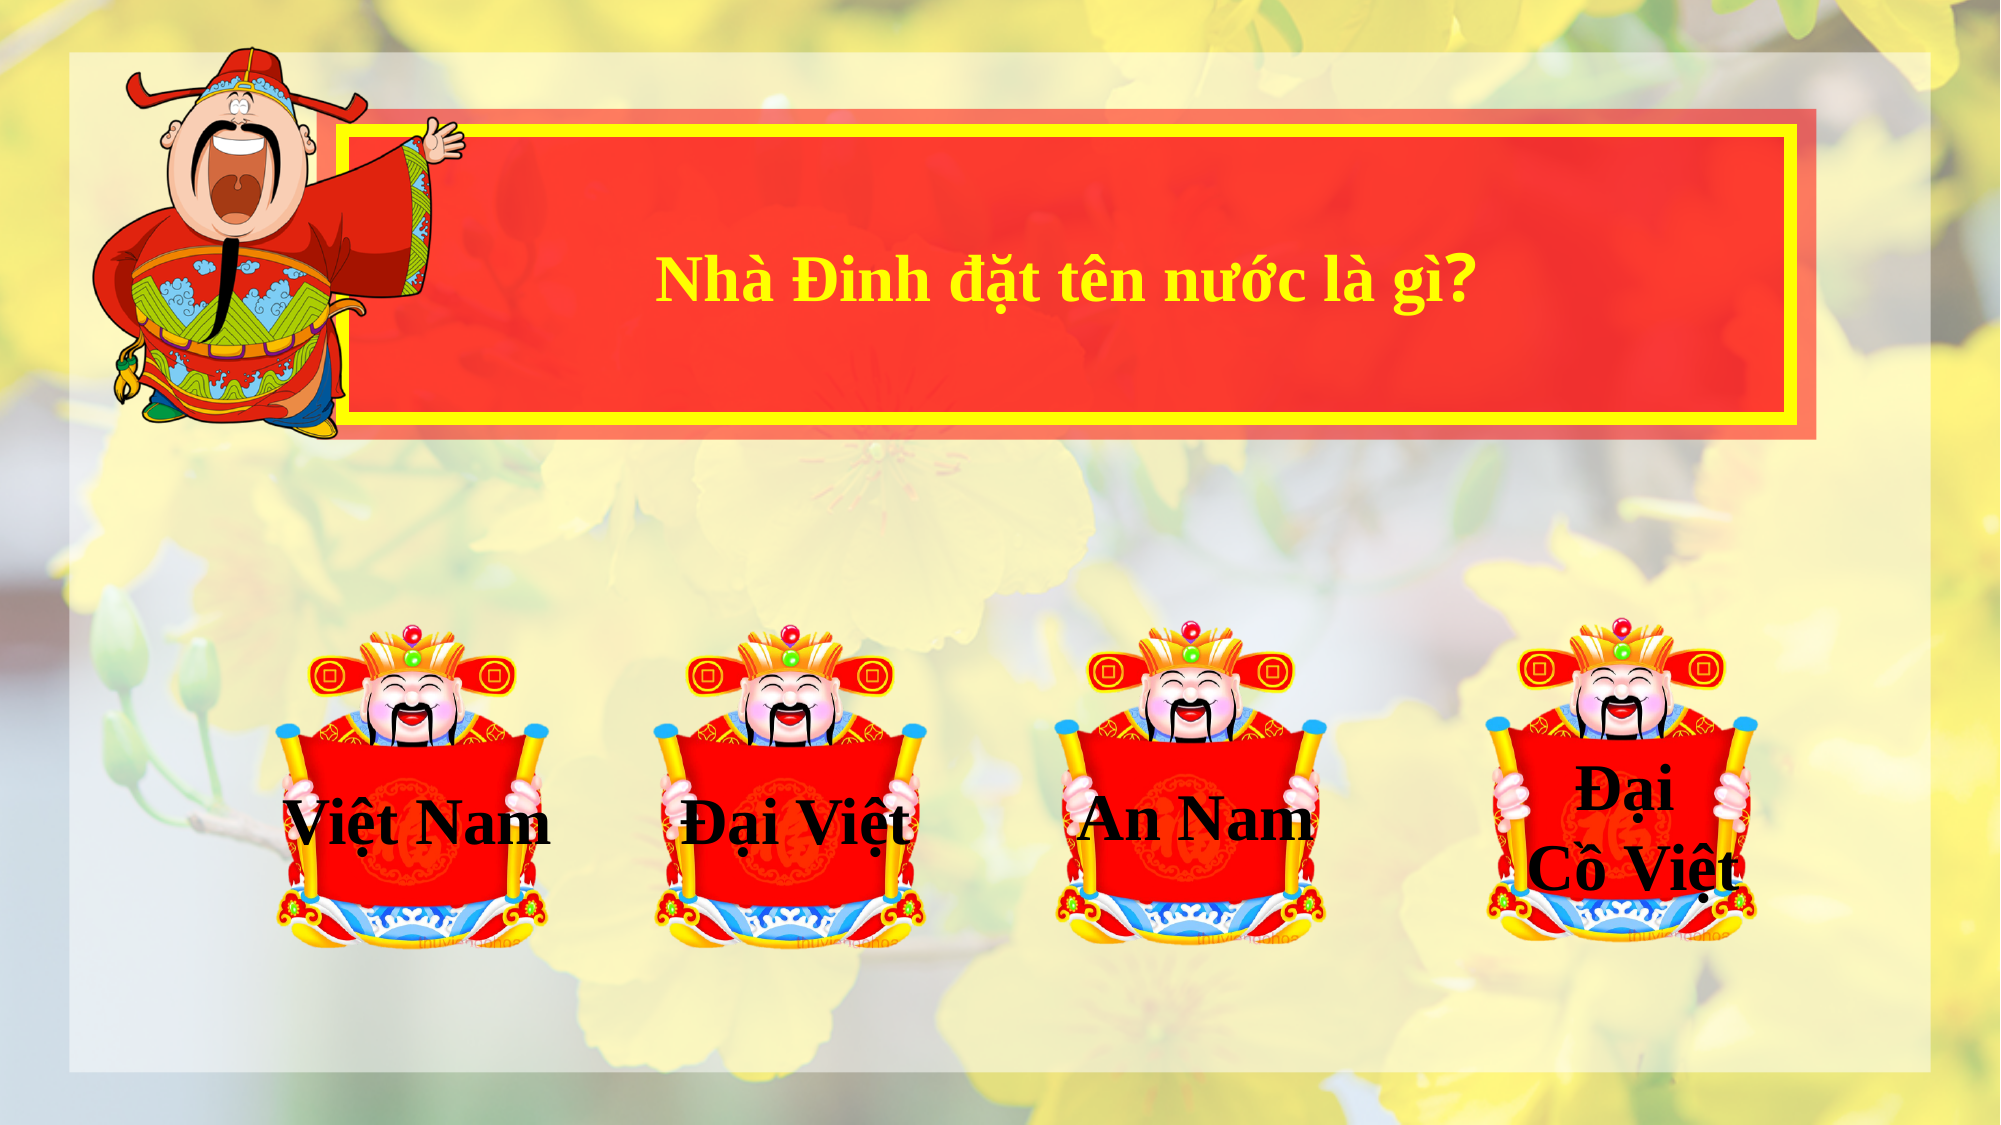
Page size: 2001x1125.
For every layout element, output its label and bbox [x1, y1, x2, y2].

text_box [68, 51, 1932, 1073]
text_box [488, 108, 1817, 440]
text_box [253, 621, 582, 953]
picture [69, 33, 488, 453]
text_box [631, 621, 960, 953]
text_box [1032, 617, 1360, 949]
text_box [1463, 614, 1791, 946]
